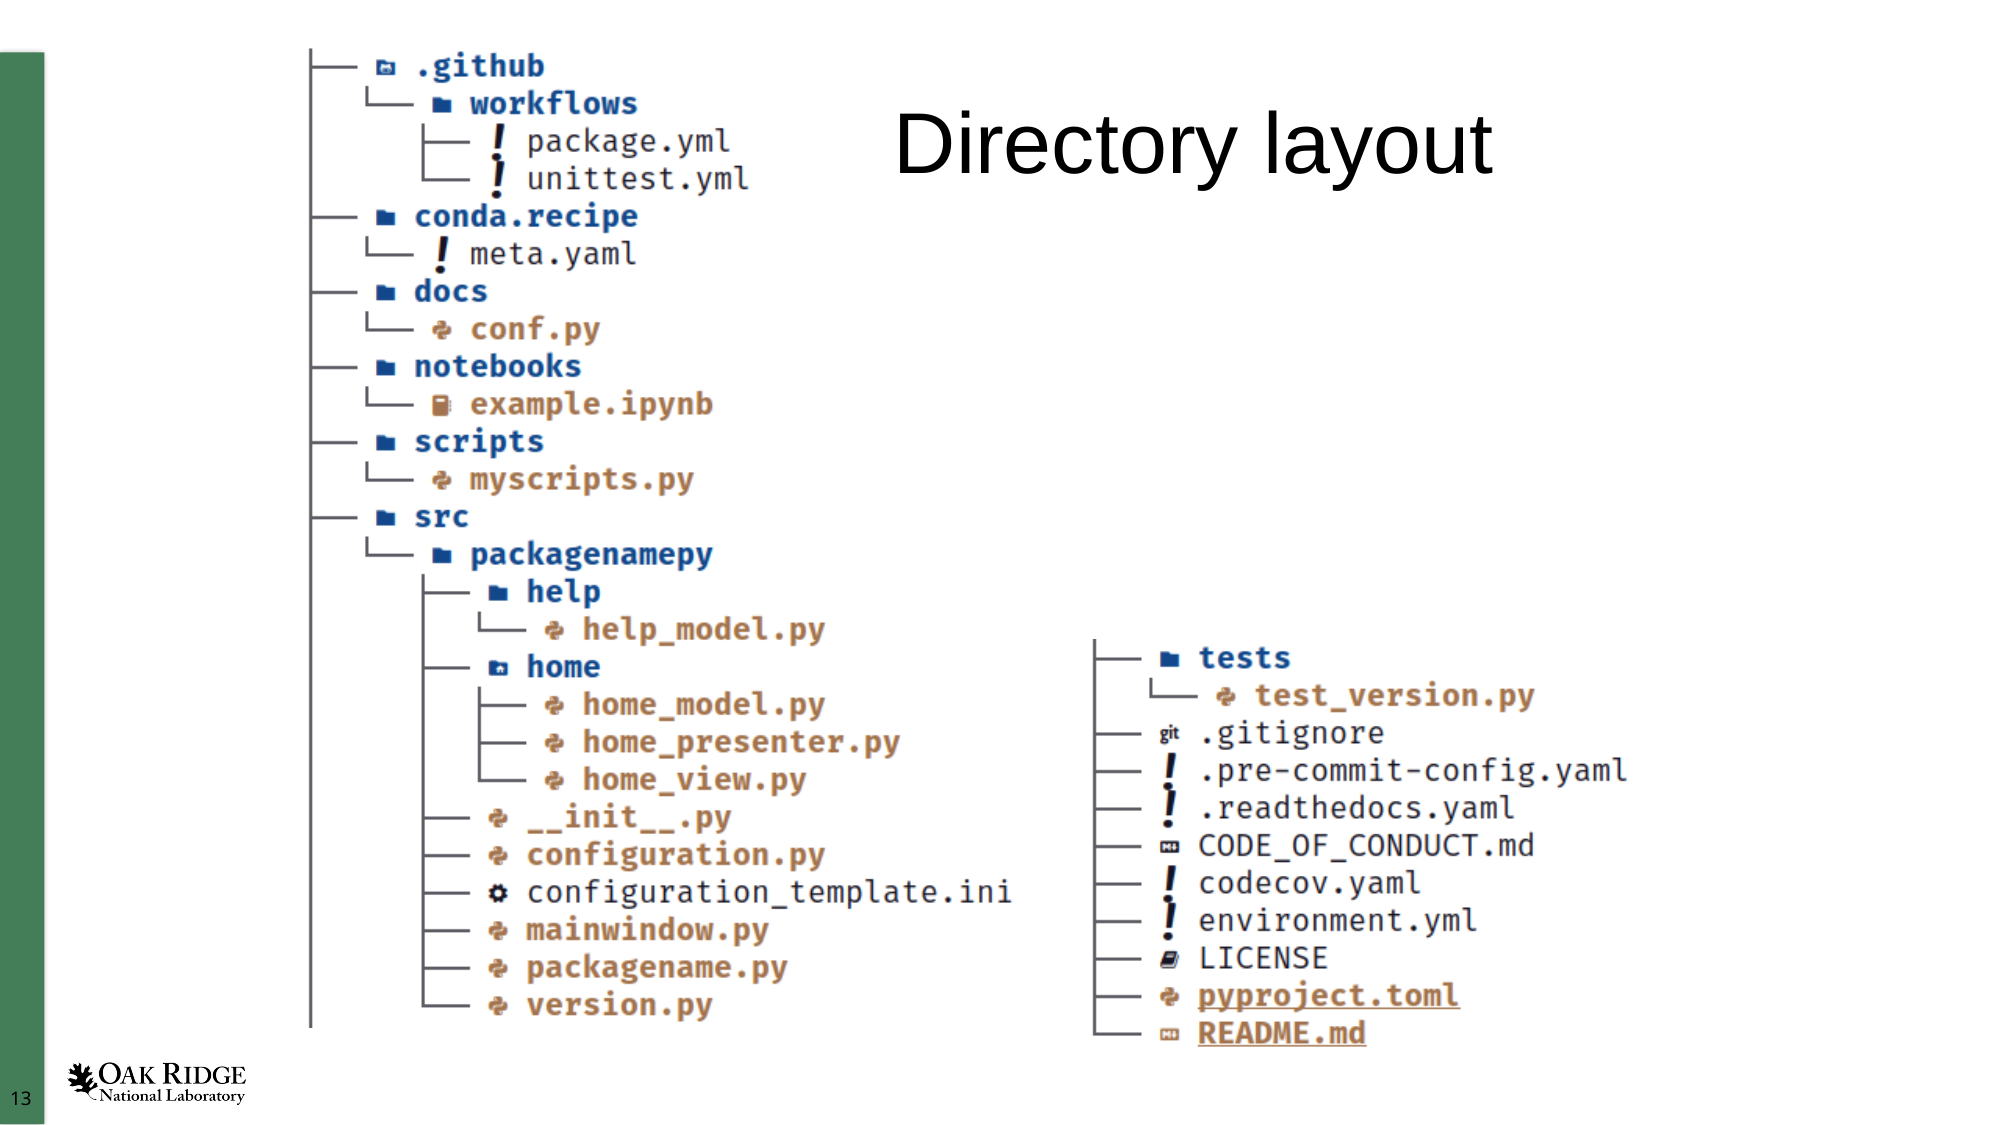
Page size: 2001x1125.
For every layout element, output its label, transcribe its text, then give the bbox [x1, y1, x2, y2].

picture [299, 44, 1051, 1028]
title Directory layout [1051, 44, 1913, 233]
picture [67, 1062, 246, 1105]
picture [1087, 638, 1691, 1051]
